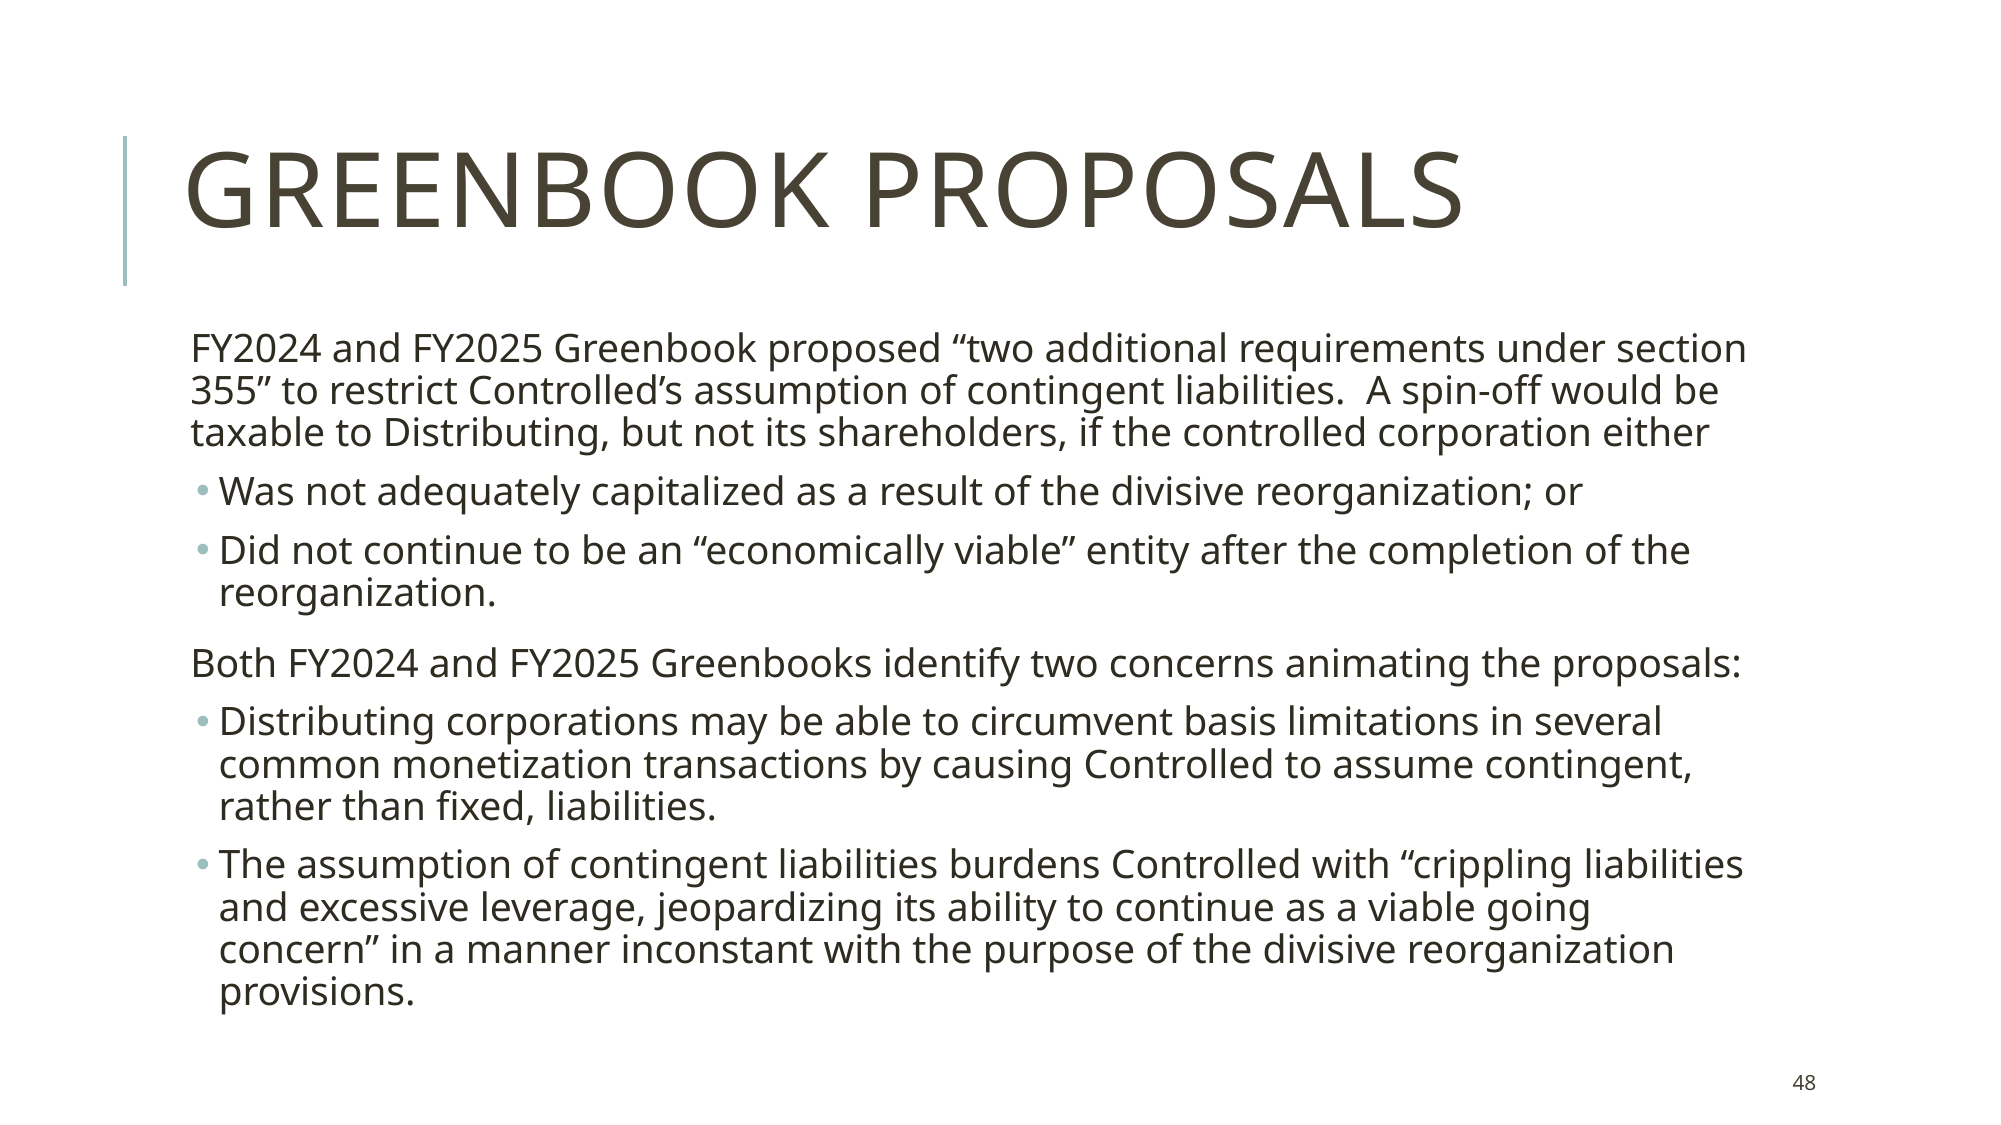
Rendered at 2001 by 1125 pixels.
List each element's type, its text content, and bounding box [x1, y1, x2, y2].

slide_number 48 [1777, 1061, 1938, 1107]
list FY2024 and FY2025 Greenbook proposed “two additional requirements under section 355” to restrict Controlled’s assumption of contingent liabilities. A spin-off would be taxable to Distributing, but not its shareholders, if the controlled corporation either Was not adequately capitalized as a result of the divisive reorganization; or Did not continue to be an “economically viable” entity after the completion of the reorganization. Both FY2024 and FY2025 Greenbooks identify two concerns animating the proposals: Distributing corporations may be able to circumvent basis limitations in several common monetization transactions by causing Controlled to assume contingent, rather than fixed, liabilities. The assumption of contingent liabilities burdens Controlled with “crippling liabilities and excessive leverage, jeopardizing its ability to continue as a viable going concern” in a manner inconstant with the purpose of the divisive reorganization provisions. [168, 321, 1763, 1024]
title Greenbook Proposals [168, 96, 1763, 299]
